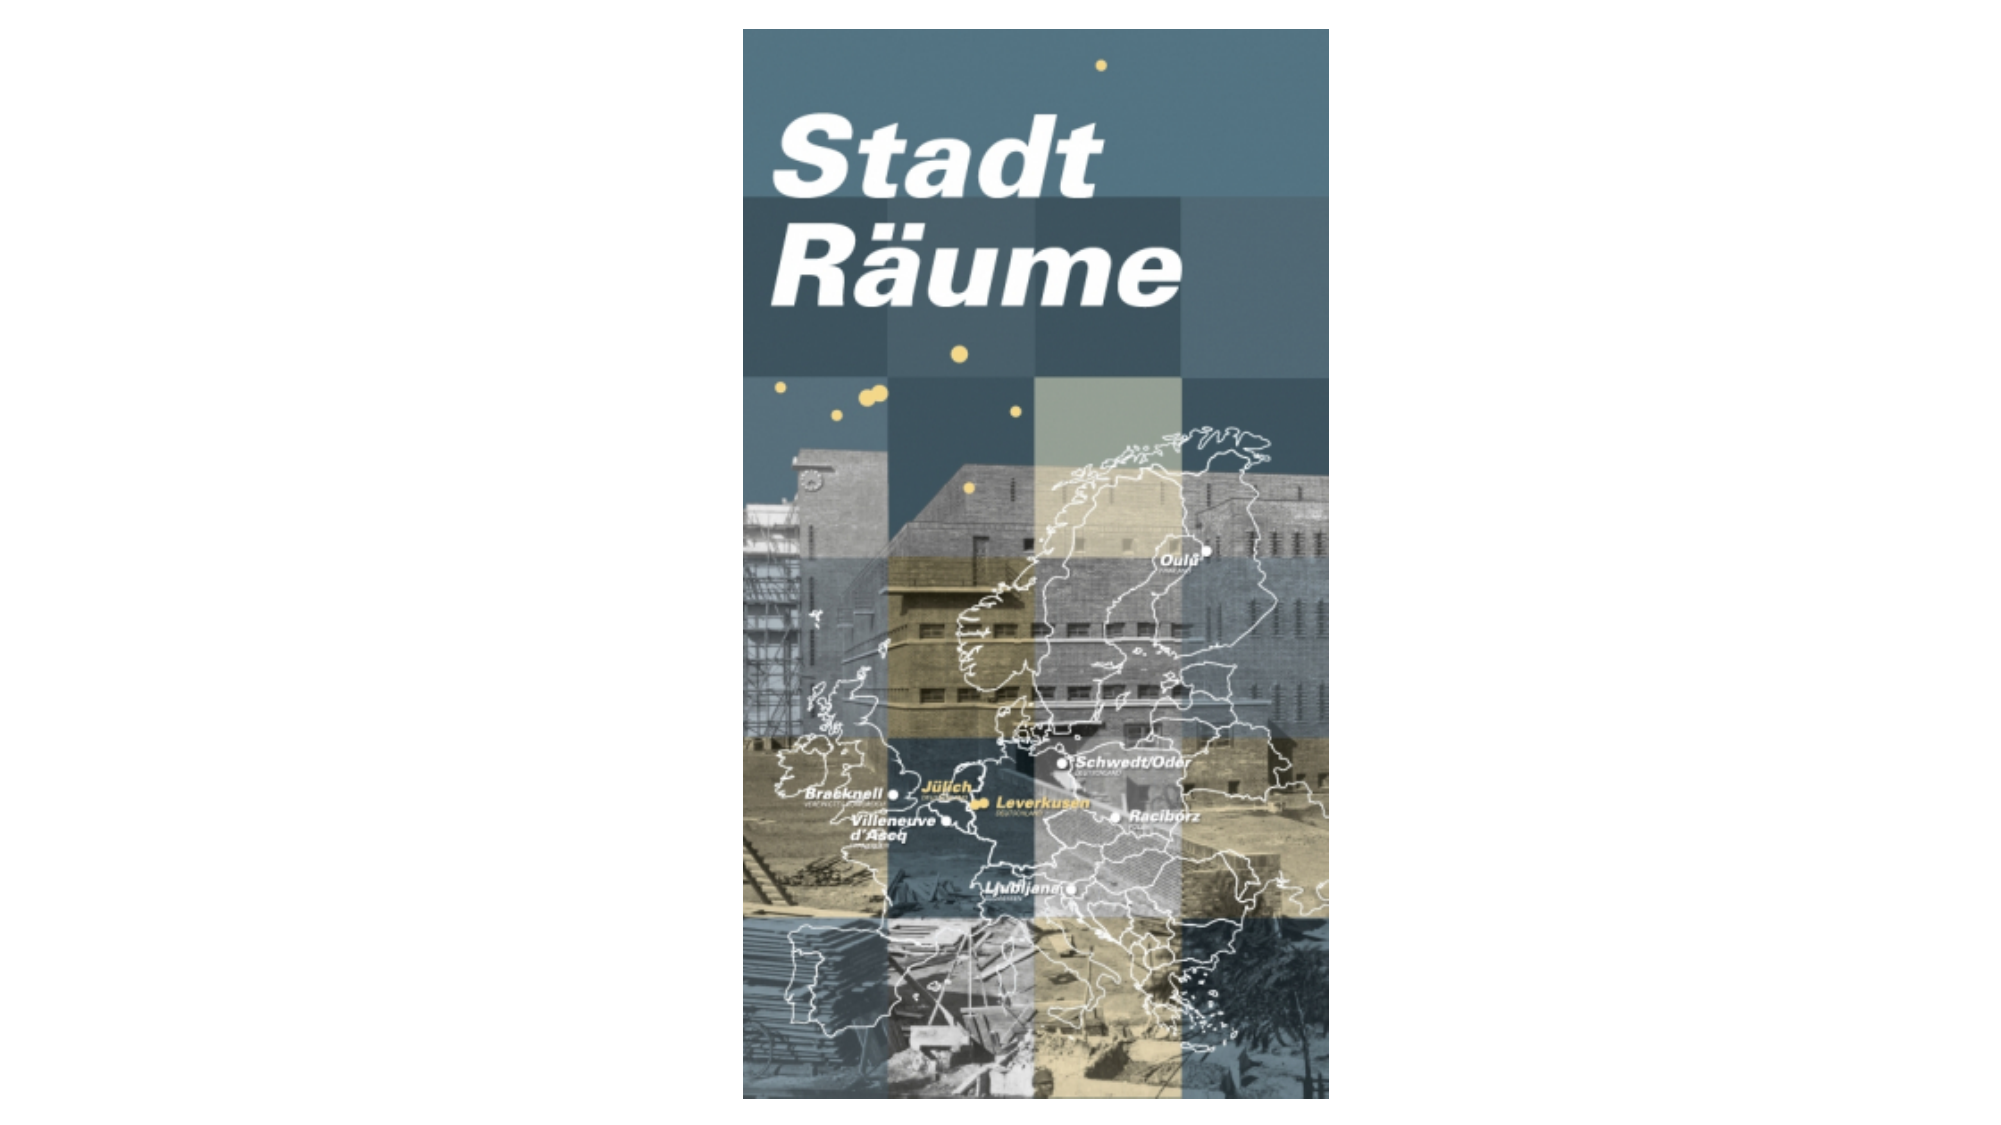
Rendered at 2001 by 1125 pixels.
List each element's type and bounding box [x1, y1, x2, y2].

picture [743, 29, 1329, 1099]
